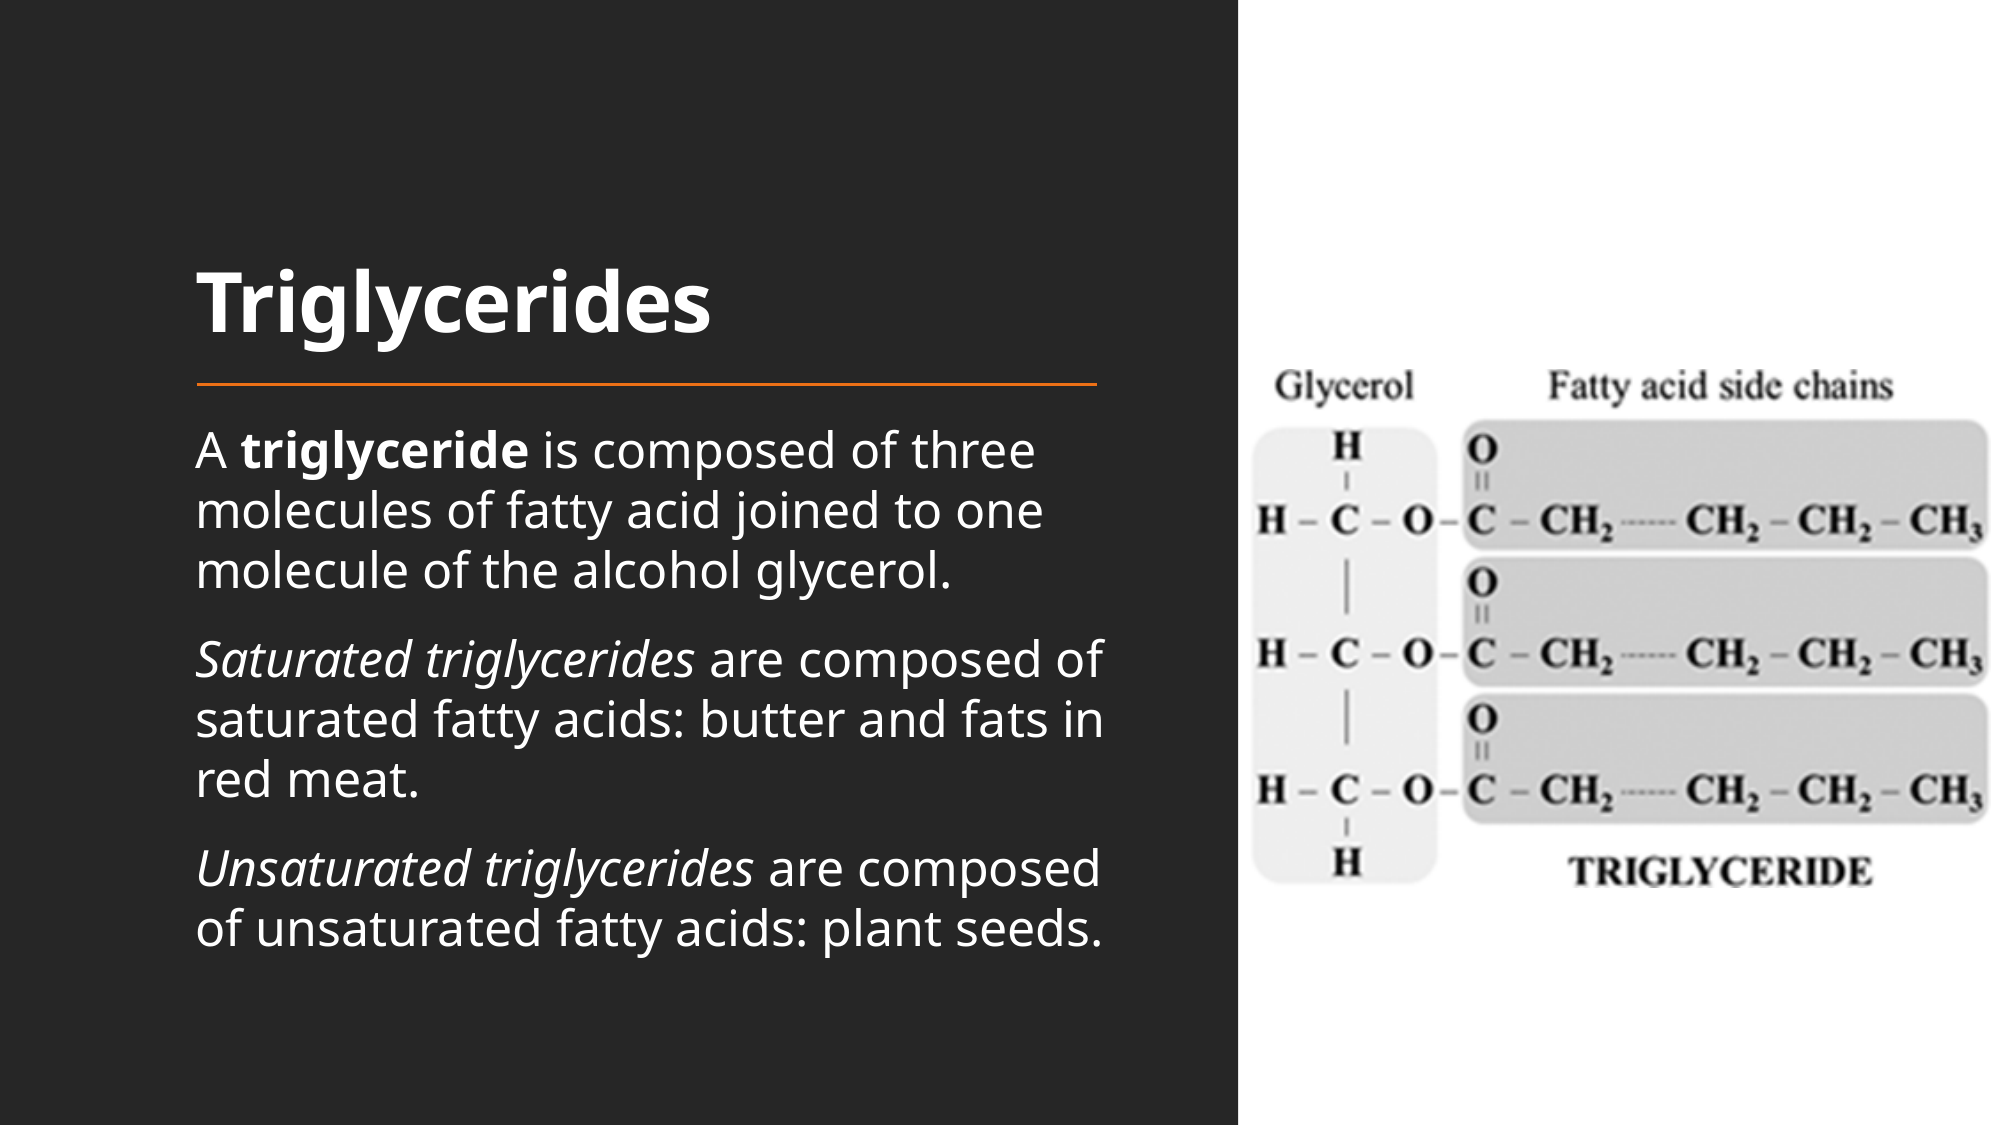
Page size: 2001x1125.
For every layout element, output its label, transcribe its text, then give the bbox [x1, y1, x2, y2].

text_box [1239, 0, 2000, 1125]
title Triglycerides [180, 84, 1161, 359]
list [1249, 369, 1991, 888]
list A triglyceride is composed of three molecules of fatty acid joined to one molecule of the alcohol glycerol. Saturated triglycerides are composed of saturated fatty acids: butter and fats in red meat. Unsaturated triglycerides are composed of unsaturated fatty acids: plant seeds. [180, 410, 1161, 967]
text_box [0, 0, 1239, 1125]
